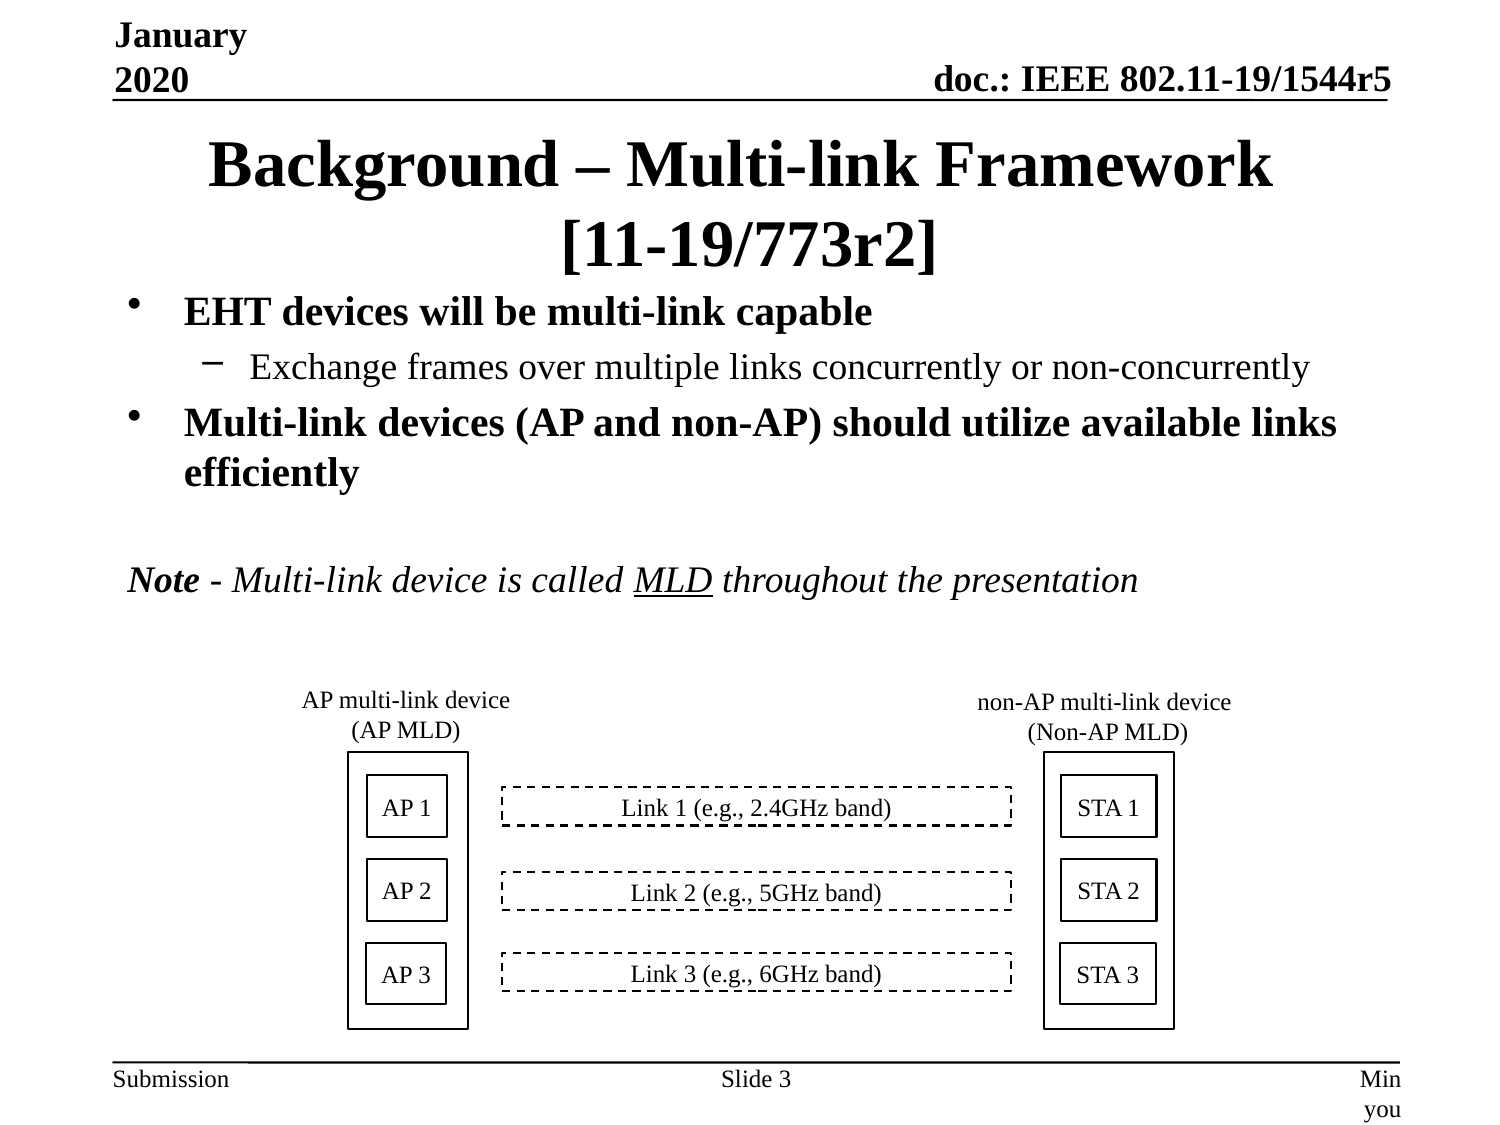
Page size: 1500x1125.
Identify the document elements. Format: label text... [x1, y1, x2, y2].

slide_number Slide 3 [712, 1061, 800, 1093]
text_box STA 2 [1060, 859, 1157, 921]
text_box AP 2 [366, 859, 447, 921]
text_box AP 3 [365, 942, 447, 1005]
text_box STA 3 [1060, 942, 1156, 1005]
text_box AP 1 [366, 775, 447, 837]
text_box non-AP multi-link device (Non-AP MLD) [924, 678, 1292, 753]
text_box Link 2 (e.g., 5GHz band) [501, 871, 1011, 911]
text_box [347, 752, 469, 1030]
list EHT devices will be multi-link capable Exchange frames over multiple links concurrently or non-concurrently Multi-link devices (AP and non-AP) should utilize available links efficiently Note - Multi-link device is called MLD throughout the presentation [112, 276, 1459, 667]
text_box STA 1 [1060, 775, 1157, 837]
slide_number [114, 54, 309, 101]
footer Minyoung Park et.al., (Intel Corporation) [1354, 1061, 1402, 1093]
text_box Link 3 (e.g., 6GHz band) [501, 952, 1011, 992]
title Background – Multi-link Framework [11-19/773r2] [112, 112, 1388, 276]
text_box [1044, 751, 1175, 1030]
text_box AP multi-link device (AP MLD) [240, 676, 572, 752]
text_box Link 1 (e.g., 2.4GHz band) [501, 786, 1011, 826]
